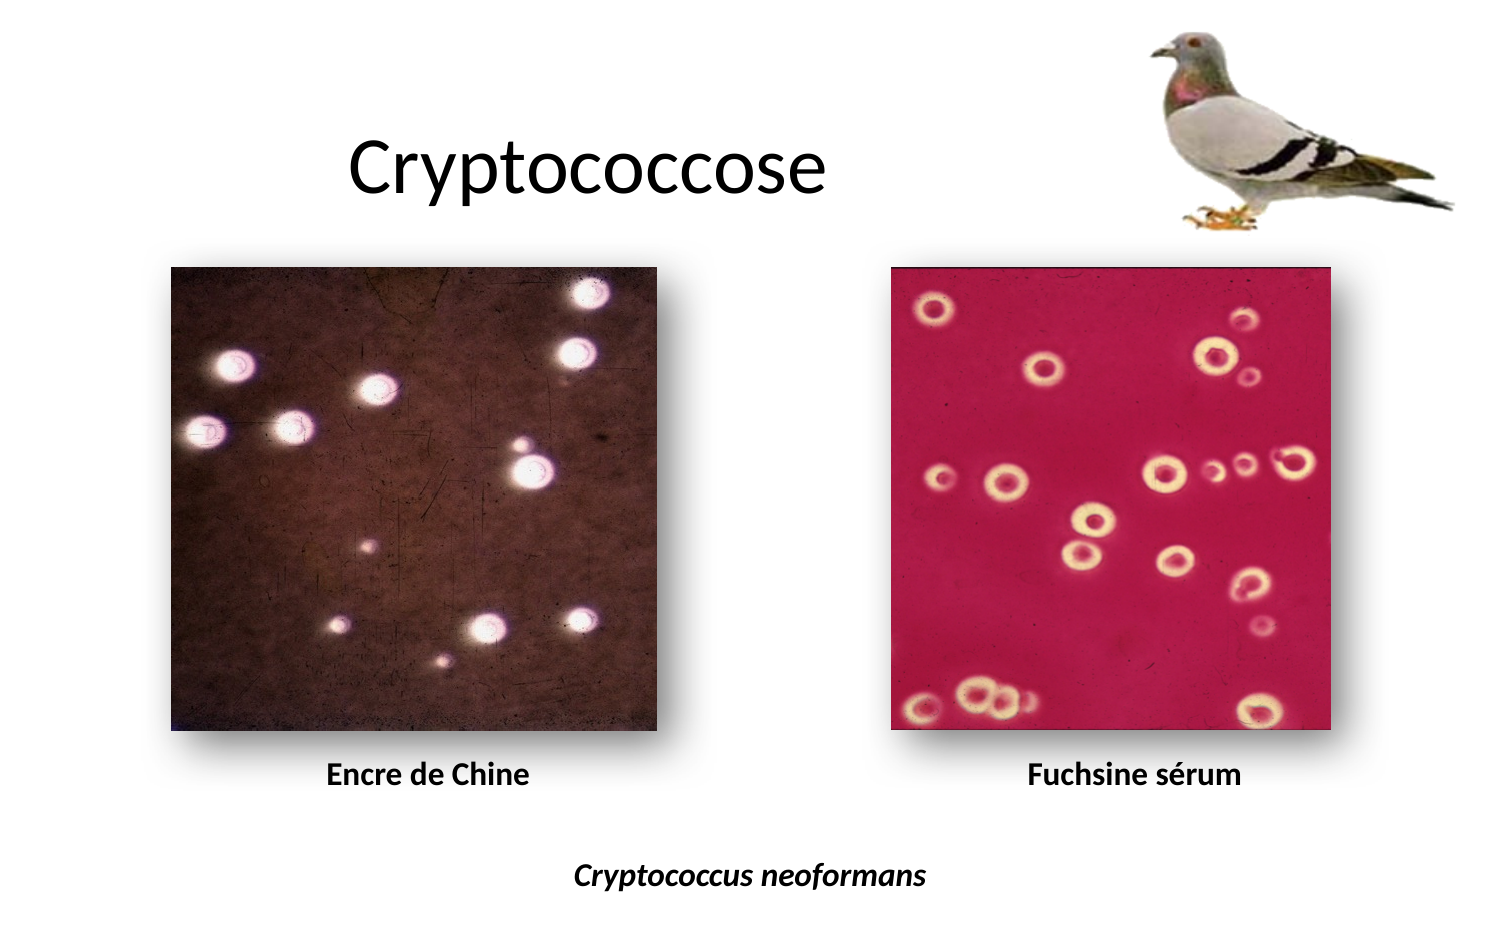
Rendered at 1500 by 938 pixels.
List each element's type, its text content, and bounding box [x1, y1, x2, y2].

text_box Cryptococcus neoformans [88, 846, 1412, 900]
text_box Encre de Chine [313, 745, 544, 799]
title Cryptococcose [0, 83, 1123, 240]
picture [1127, 25, 1465, 237]
text_box Fuchsine sérum [1014, 745, 1256, 799]
picture [891, 267, 1331, 731]
picture [170, 267, 658, 731]
